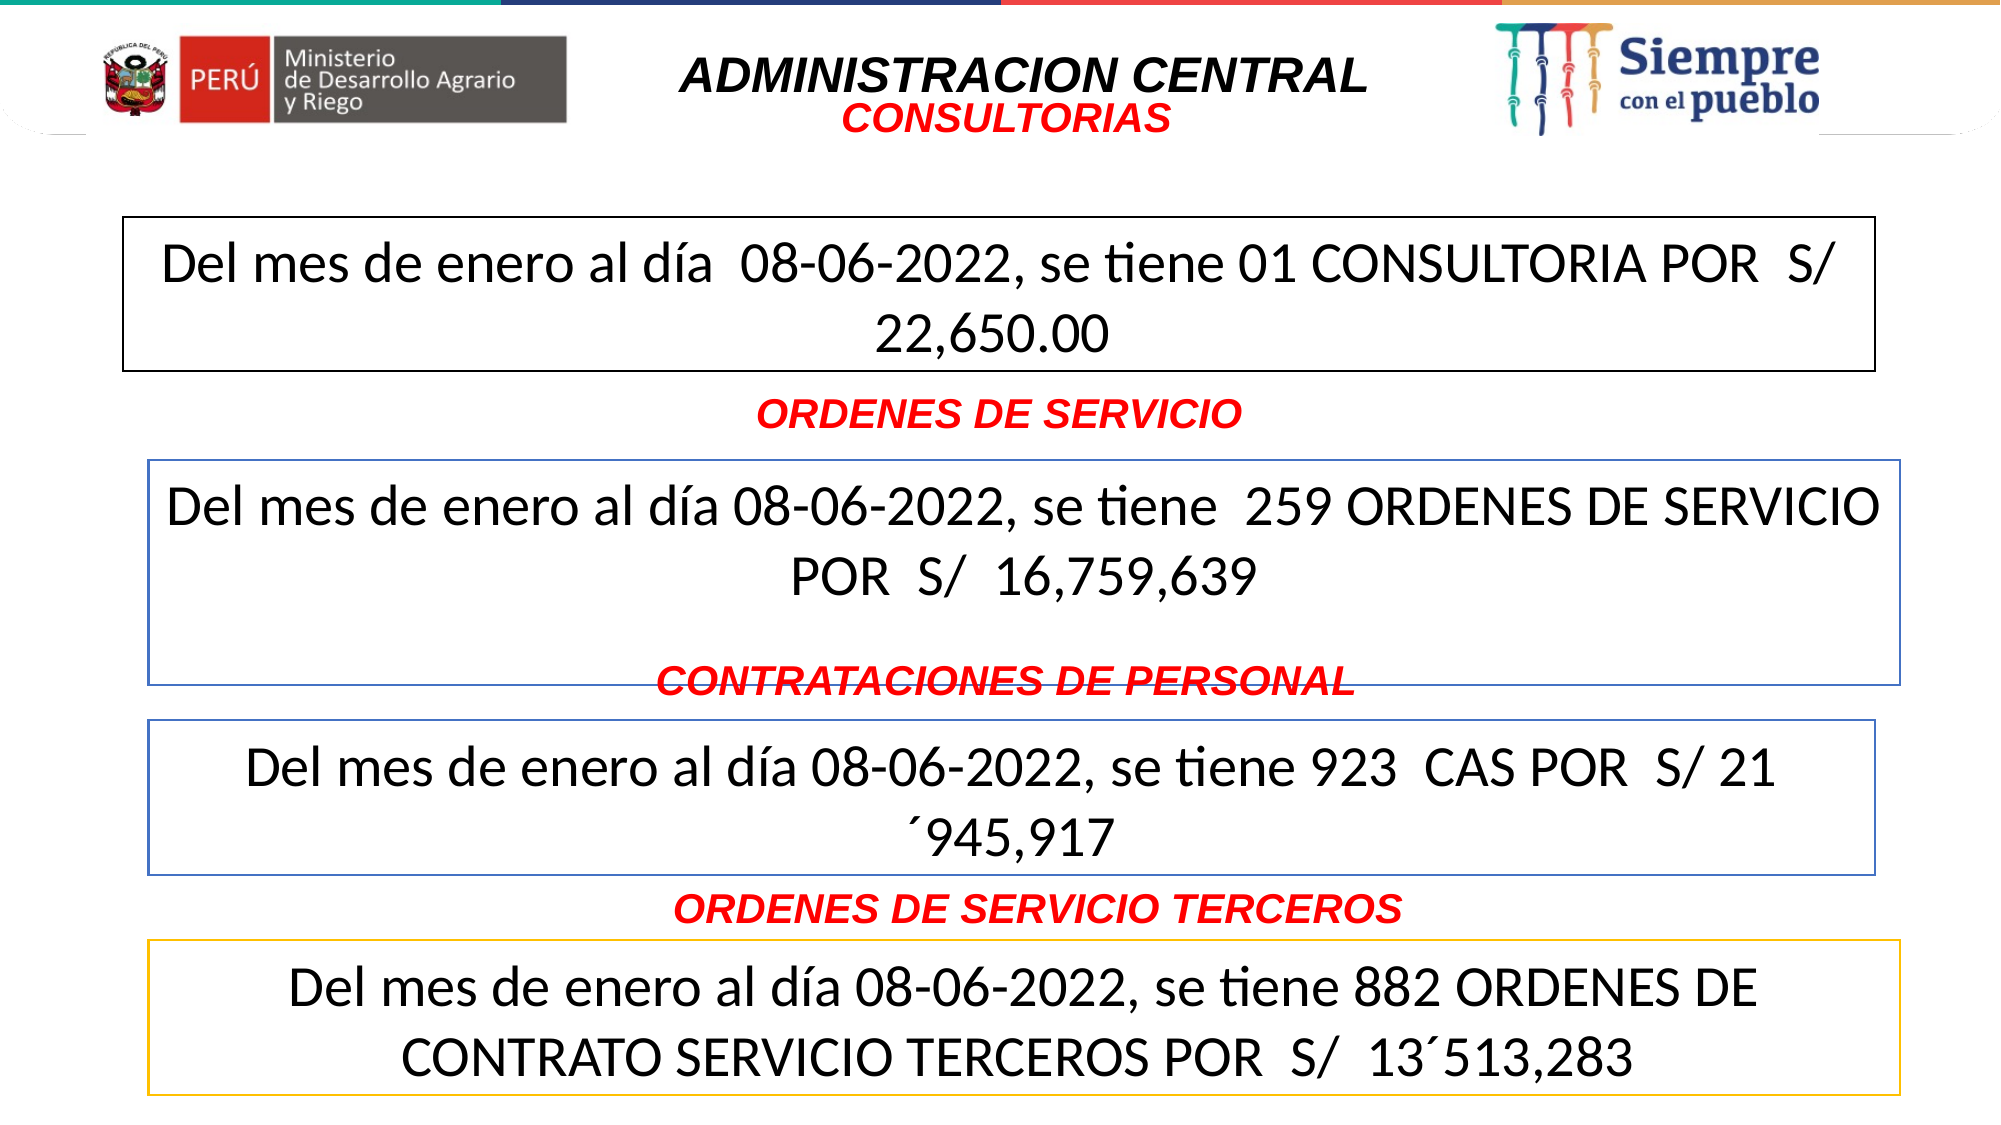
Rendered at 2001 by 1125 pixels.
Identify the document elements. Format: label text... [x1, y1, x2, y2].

text_box Del mes de enero al día 08-06-2022, se tiene 882 ORDENES DE CONTRATO SERVICIO TERCEROS POR S/ 13´513,283 [147, 939, 1901, 1096]
text_box CONTRATACIONES DE PERSONAL [495, 621, 1518, 711]
text_box Del mes de enero al día 08-06-2022, se tiene 259 ORDENES DE SERVICIO POR S/ 16,759,639 [147, 459, 1901, 686]
text_box Del mes de enero al día 08-06-2022, se tiene 923 CAS POR S/ 21´945,917 [147, 719, 1876, 876]
text_box Del mes de enero al día 08-06-2022, se tiene 01 CONSULTORIA POR S/ 22,650.00 [122, 216, 1876, 372]
text_box ORDENES DE SERVICIO [488, 372, 1510, 445]
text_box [0, 0, 2000, 165]
text_box ORDENES DE SERVICIO TERCEROS [527, 876, 1549, 939]
